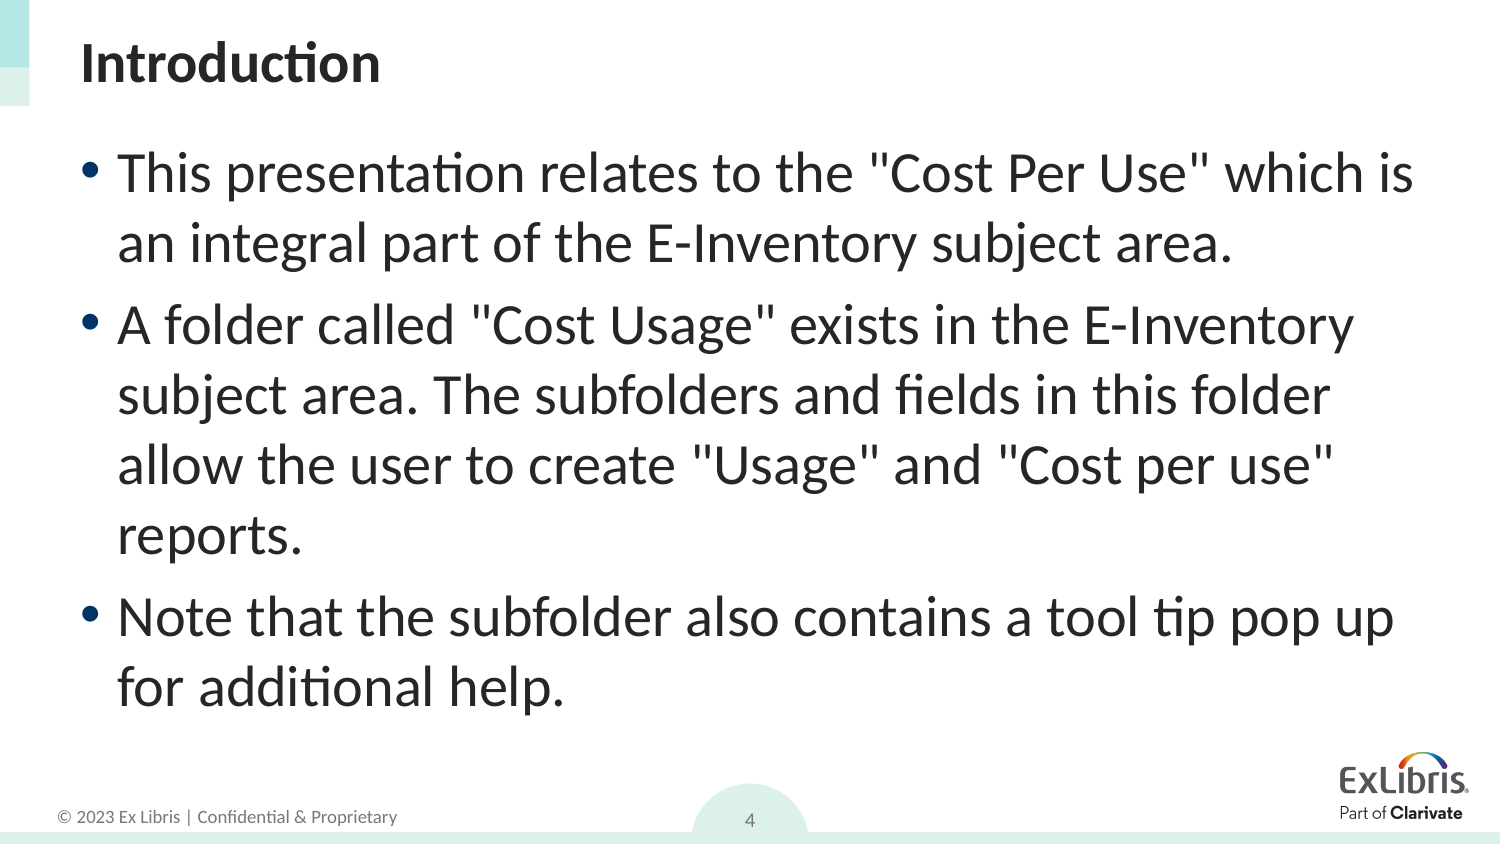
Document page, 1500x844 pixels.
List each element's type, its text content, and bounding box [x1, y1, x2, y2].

title Introduction [64, 11, 1447, 107]
picture [1340, 752, 1469, 819]
list This presentation relates to the "Cost Per Use" which is an integral part of the E-Inventory subject area. A folder called "Cost Usage" exists in the E-Inventory subject area. The subfolders and fields in this folder allow the user to create "Usage" and "Cost per use" reports. Note that the subfolder also contains a tool tip pop up for additional help. [64, 126, 1447, 780]
slide_number 4 [705, 789, 795, 844]
